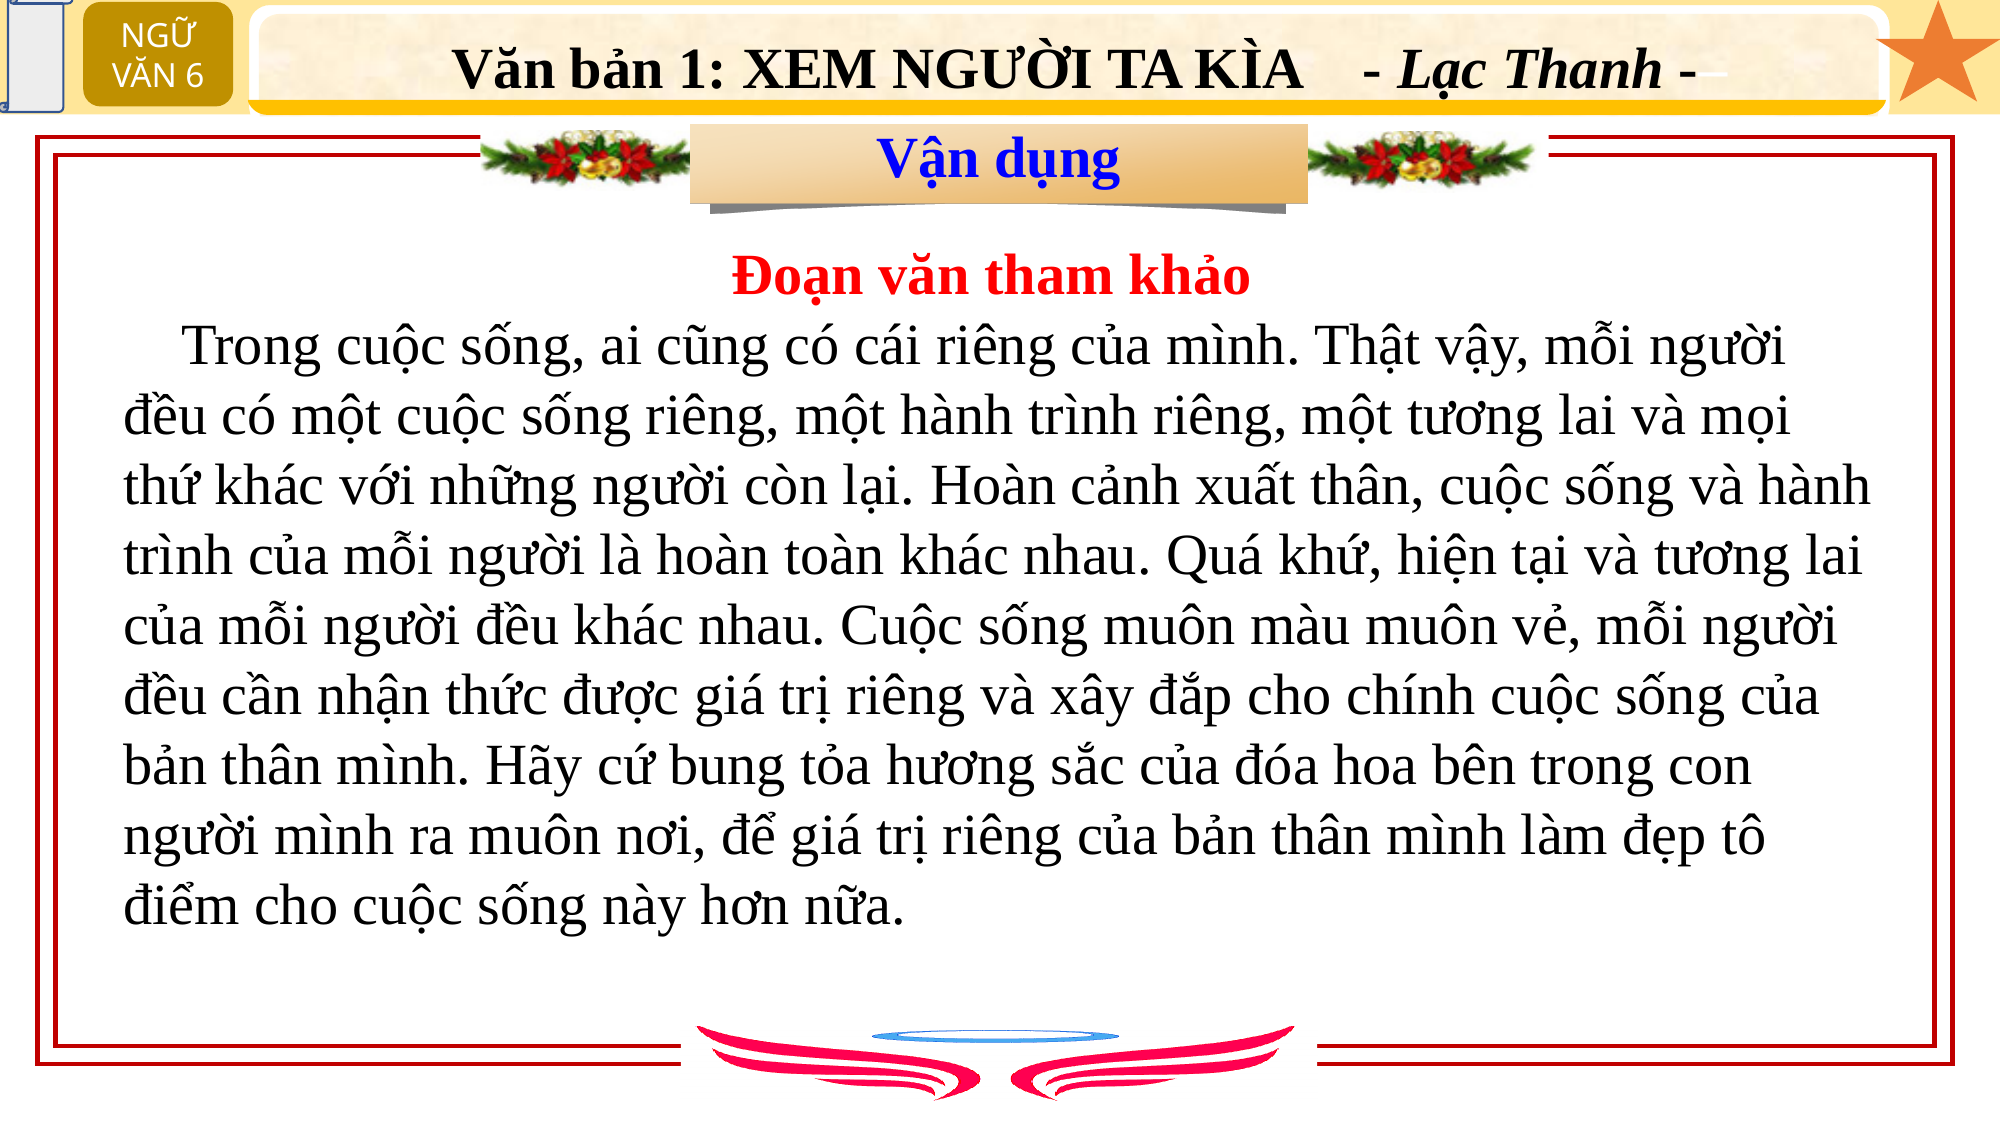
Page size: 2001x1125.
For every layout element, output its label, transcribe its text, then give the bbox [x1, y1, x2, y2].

text_box [1887, 42, 2000, 116]
text_box [0, 0, 1936, 116]
text_box NGỮ VĂN 6 [82, 0, 235, 108]
text_box Đoạn văn tham khảo Trong cuộc sống, ai cũng có cái riêng của mình. Thật vậy, mỗi người đều có một cuộc sống riêng, một hành trình riêng, một tương lai và mọi thứ khác với những người còn lại. Hoàn cảnh xuất thân, cuộc sống và hành trình của mỗi người là hoàn toàn khác nhau. Quá khứ, hiện tại và tương lai của mỗi người đều khác nhau. Cuộc sống muôn màu muôn vẻ, mỗi người đều cần nhận thức được giá trị riêng và xây đắp cho chính cuộc sống của bản thân mình. Hãy cứ bung tỏa hương sắc của đóa hoa bên trong con người mình ra muôn nơi, để giá trị riêng của bản thân mình làm đẹp tô điểm cho cuộc sống này hơn nữa. [108, 229, 1890, 944]
text_box [1940, 0, 2000, 37]
text_box [1871, 0, 2000, 105]
text_box [36, 136, 680, 1065]
text_box Văn bản 1: XEM NGƯỜI TA KÌA - Lạc Thanh -– [1137, 112, 1880, 118]
text_box Văn bản 1: XEM NGƯỜI TA KÌA - Lạc Thanh -– [257, 12, 1880, 98]
picture [480, 124, 1549, 214]
text_box Vận dụng [861, 112, 1137, 124]
picture [680, 1026, 1318, 1102]
text_box [246, 98, 1888, 116]
text_box [0, 0, 74, 114]
text_box [1318, 136, 1953, 1065]
